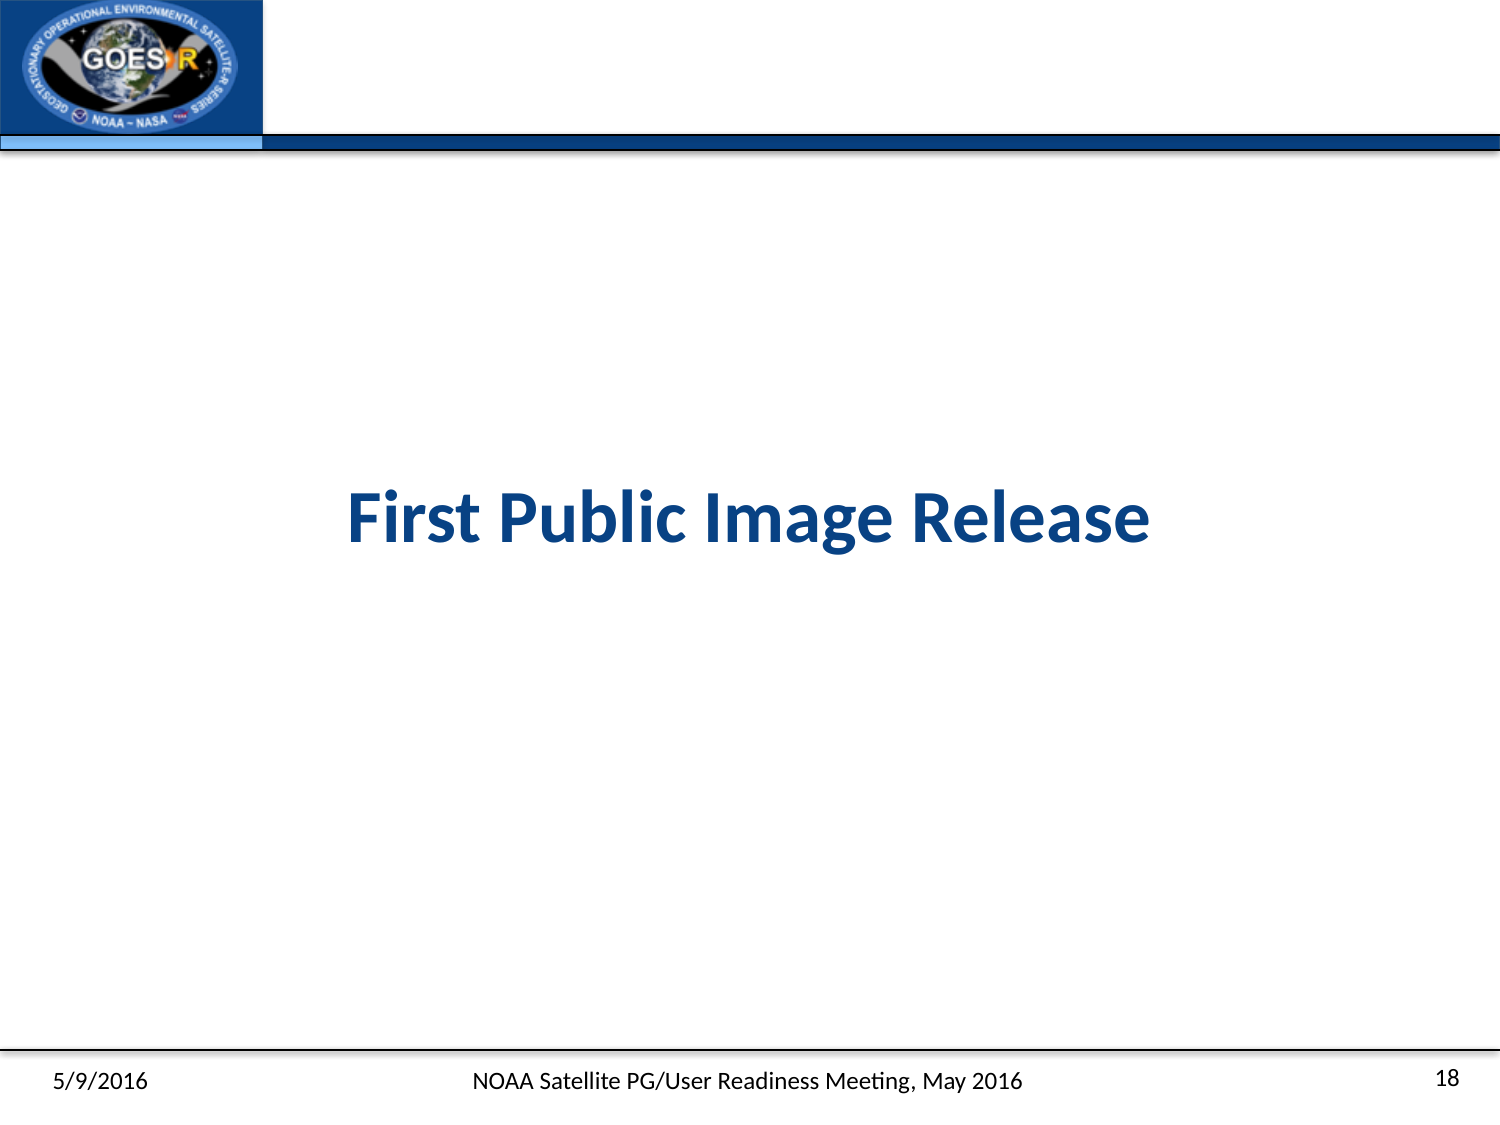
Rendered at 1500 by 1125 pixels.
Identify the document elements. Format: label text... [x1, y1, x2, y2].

picture [22, 0, 238, 134]
title First Public Image Release [112, 343, 1388, 567]
footer NOAA Satellite PG/User Readiness Meeting, May 2016 [336, 1050, 1161, 1110]
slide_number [37, 1050, 336, 1110]
slide_number 18 [1161, 1050, 1461, 1110]
